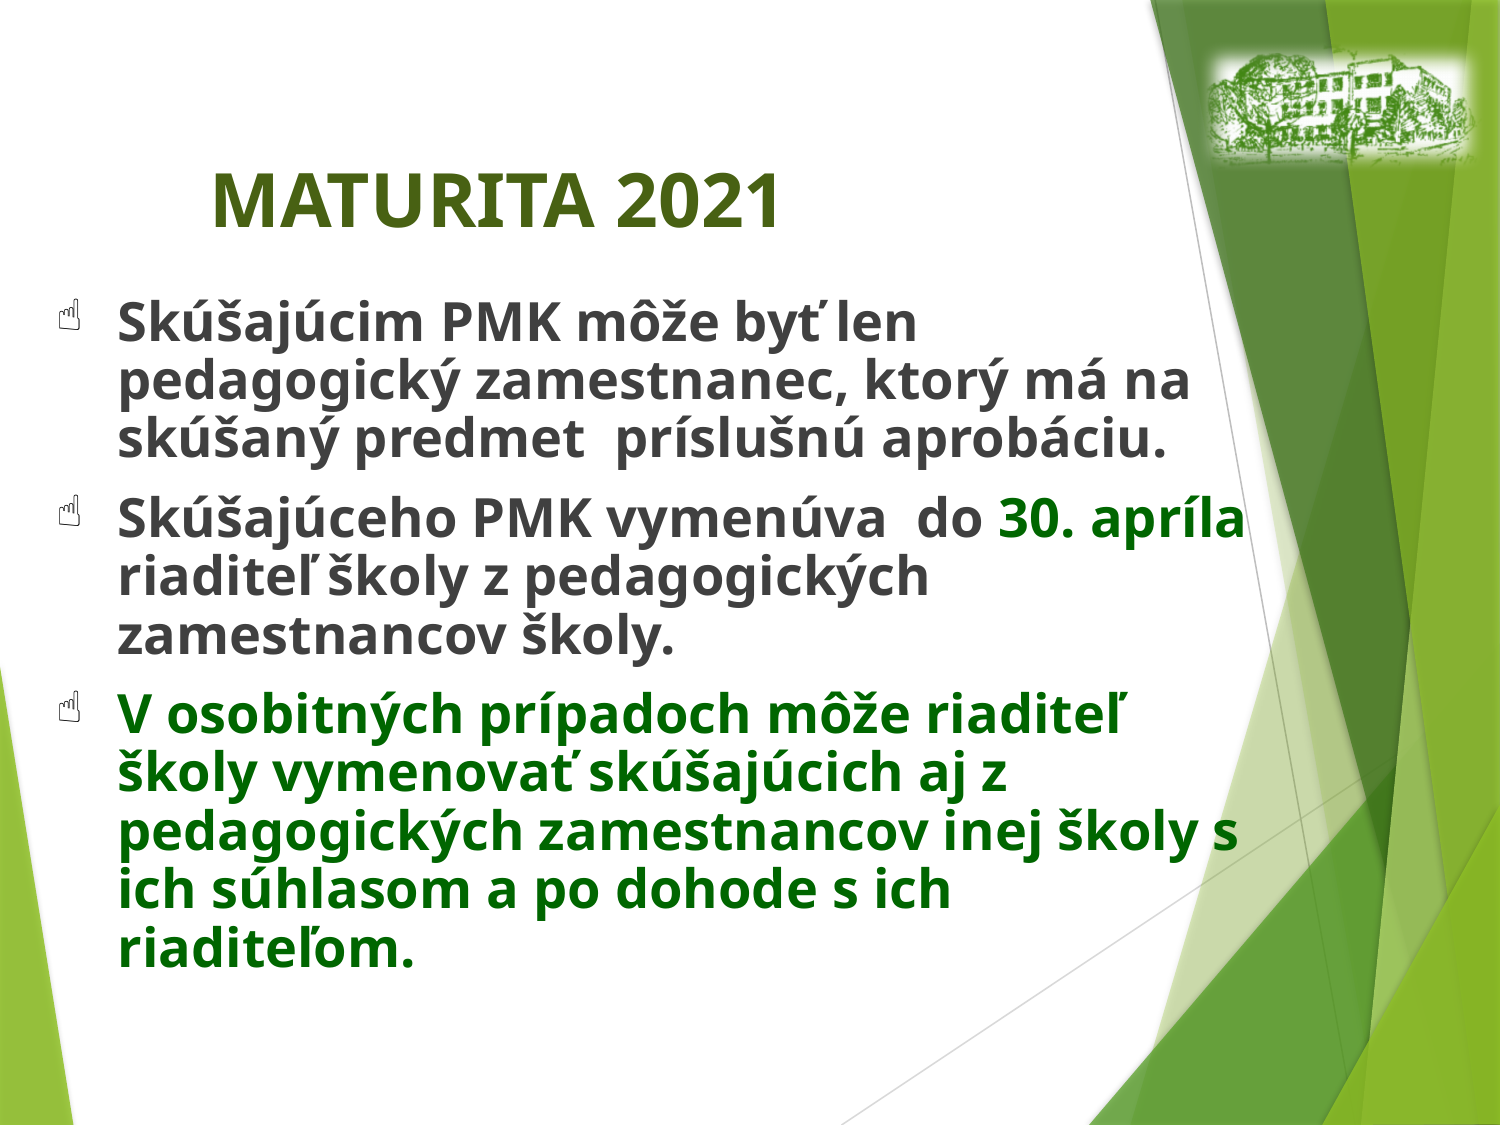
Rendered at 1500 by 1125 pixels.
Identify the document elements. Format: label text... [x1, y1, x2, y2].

list Skúšajúcim PMK môže byť len pedagogický zamestnanec, ktorý má na skúšaný predmet príslušnú aprobáciu. Skúšajúceho PMK vymenúva do 30. apríla riaditeľ školy z pedagogických zamestnancov školy. V osobitných prípadoch môže riaditeľ školy vymenovať skúšajúcich aj z pedagogických zamestnancov inej školy s ich súhlasom a po dohode s ich riaditeľom. [41, 286, 1266, 973]
title MATURITA 2021 [194, 54, 939, 256]
